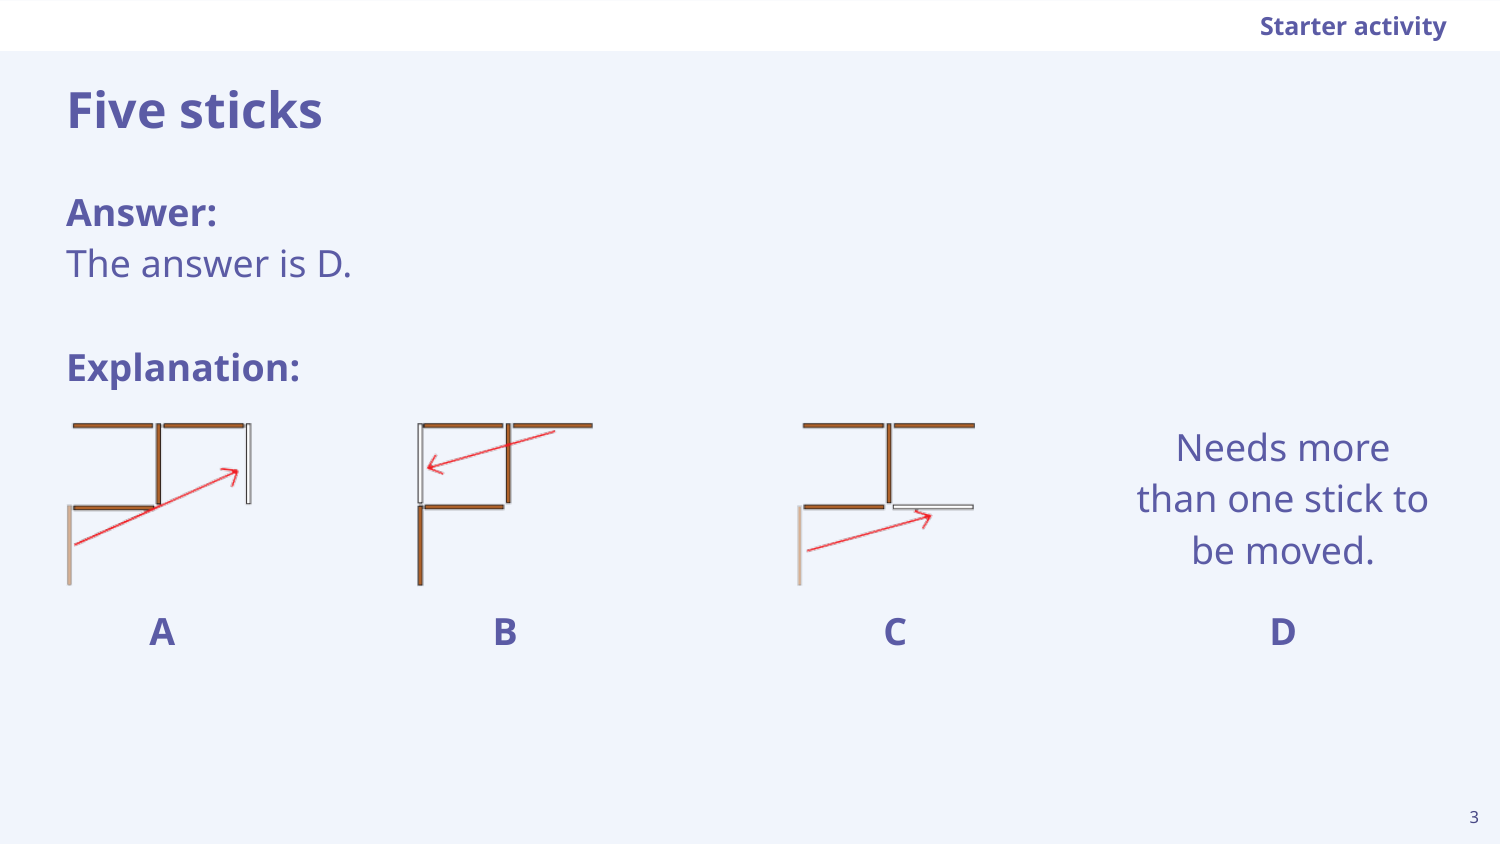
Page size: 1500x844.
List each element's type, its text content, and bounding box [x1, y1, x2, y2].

list Answer: The answer is D. Explanation: [51, 166, 1449, 438]
title Five sticks [51, 51, 1449, 166]
list A [96, 596, 228, 671]
list D [1217, 586, 1349, 671]
slide_number ‹#› [1448, 792, 1500, 844]
list Needs more than one stick to be moved. [1117, 401, 1449, 587]
subtitle Starter activity [862, 0, 1448, 52]
picture [66, 421, 975, 587]
list C [829, 596, 961, 671]
list B [439, 596, 571, 671]
